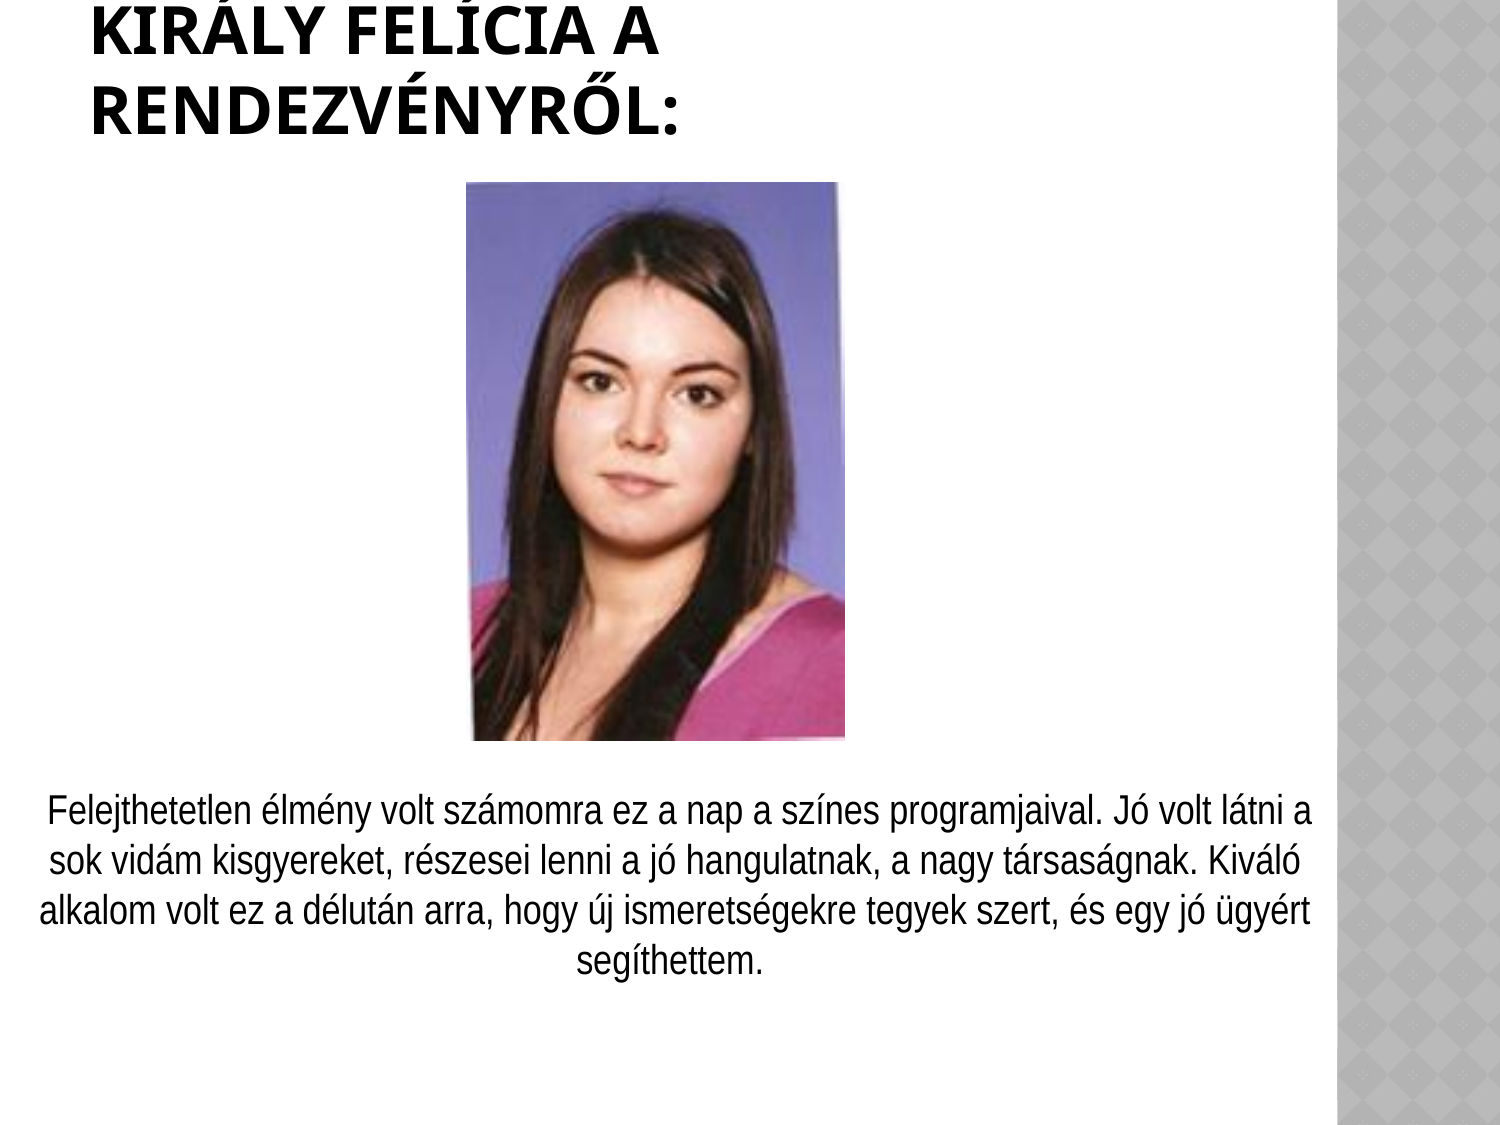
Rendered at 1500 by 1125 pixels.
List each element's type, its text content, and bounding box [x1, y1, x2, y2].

list Felejthetetlen élmény volt számomra ez a nap a színes programjaival. Jó volt látni a sok vidám kisgyereket, részesei lenni a jó hangulatnak, a nagy társaságnak. Kiváló alkalom volt ez a délután arra, hogy új ismeretségekre tegyek szert, és egy jó ügyért segíthettem. [0, 775, 1350, 1087]
picture [466, 181, 845, 741]
title Király Felícia a rendezvényről: [81, 0, 1269, 148]
